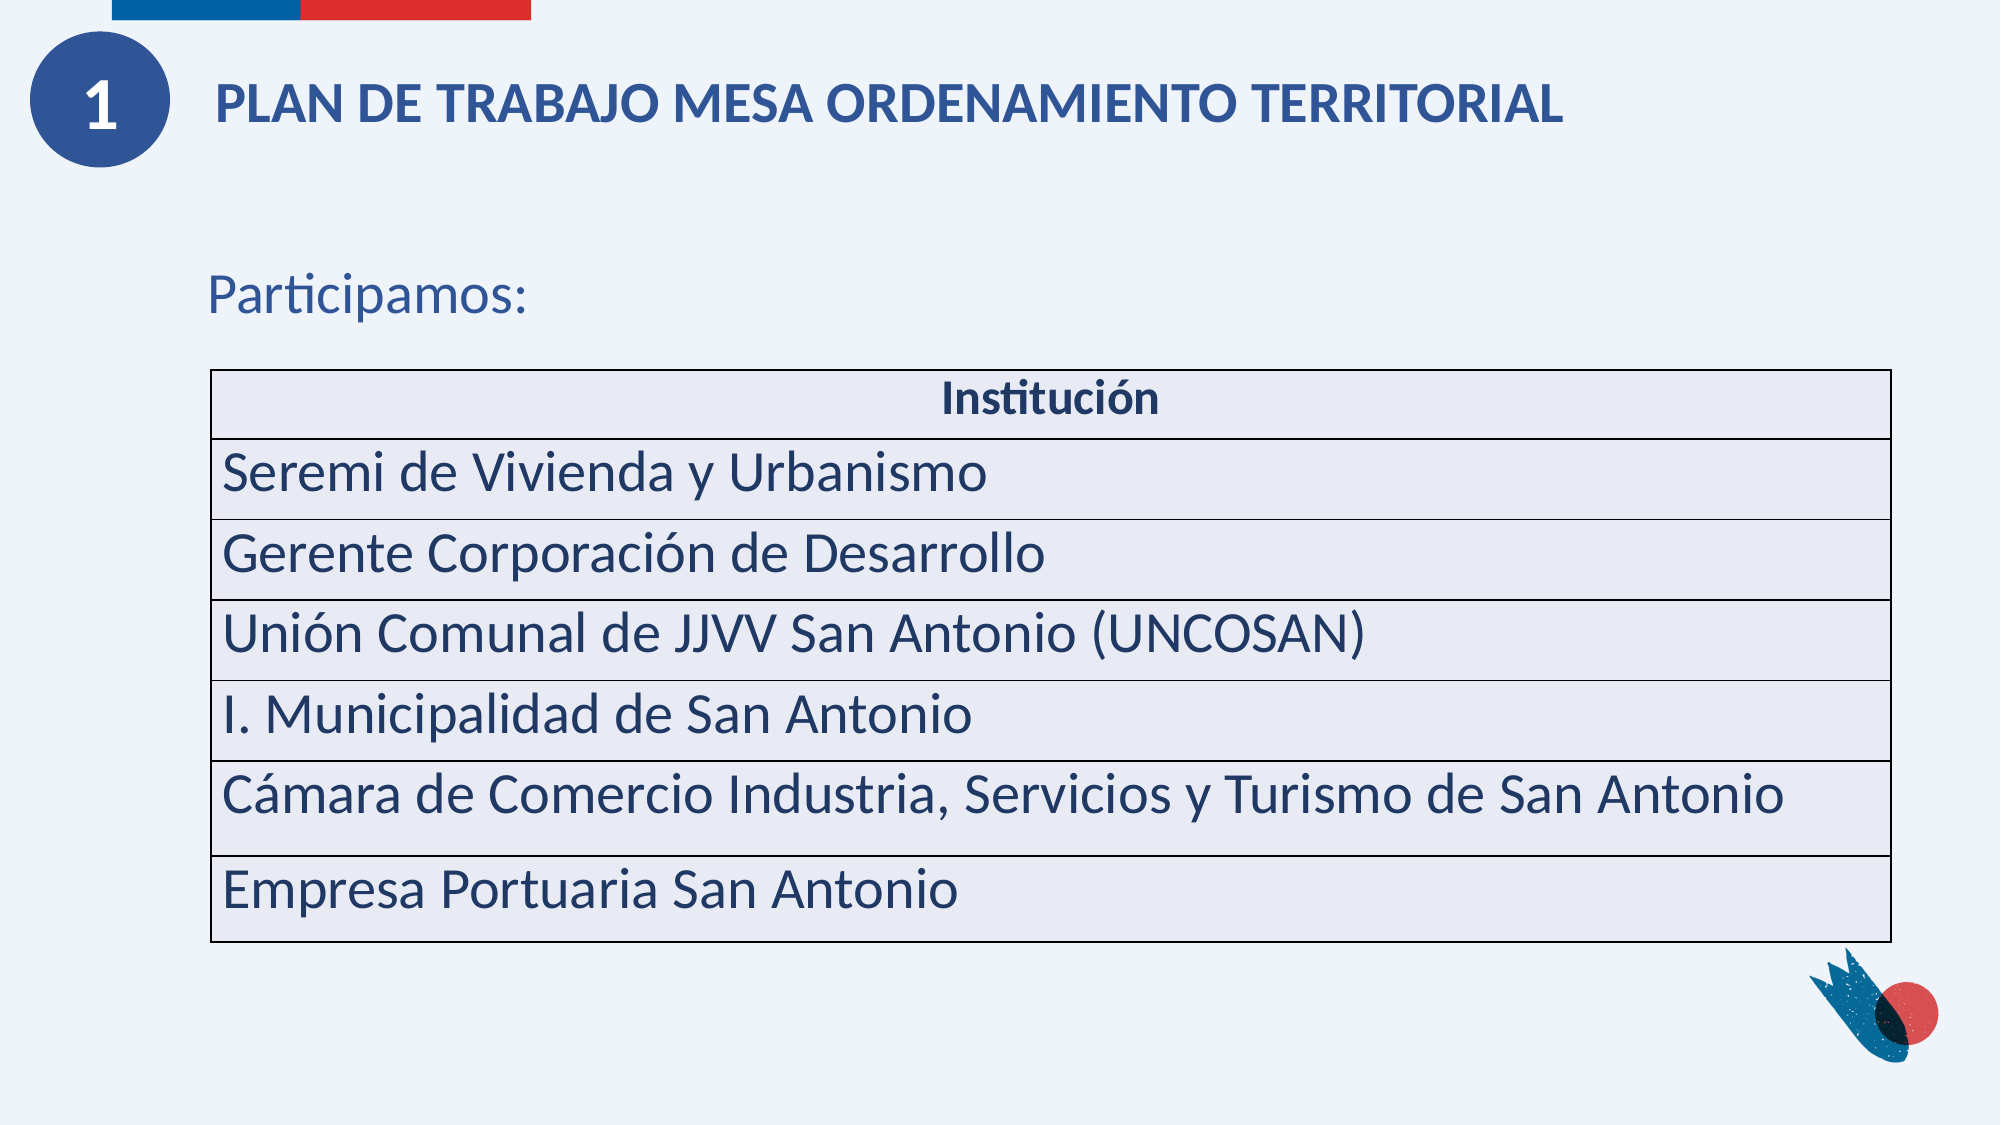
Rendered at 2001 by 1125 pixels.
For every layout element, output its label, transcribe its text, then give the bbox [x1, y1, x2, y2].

table_cell Seremi de Vivienda y Urbanismo [212, 440, 1890, 519]
text_box 1 [28, 30, 172, 169]
table_cell I. Municipalidad de San Antonio [212, 681, 1890, 760]
table_cell Gerente Corporación de Desarrollo [212, 520, 1890, 599]
table_cell Cámara de Comercio Industria, Servicios y Turismo de San Antonio [212, 762, 1890, 855]
picture [0, 0, 2001, 1125]
text_box PLAN DE TRABAJO MESA ORDENAMIENTO TERRITORIAL [200, 56, 1593, 142]
text_box Participamos: [192, 247, 560, 333]
table_cell Empresa Portuaria San Antonio [212, 857, 1890, 941]
table_cell Unión Comunal de JJVV San Antonio (UNCOSAN) [212, 601, 1890, 680]
table_header Institución [212, 371, 1890, 438]
